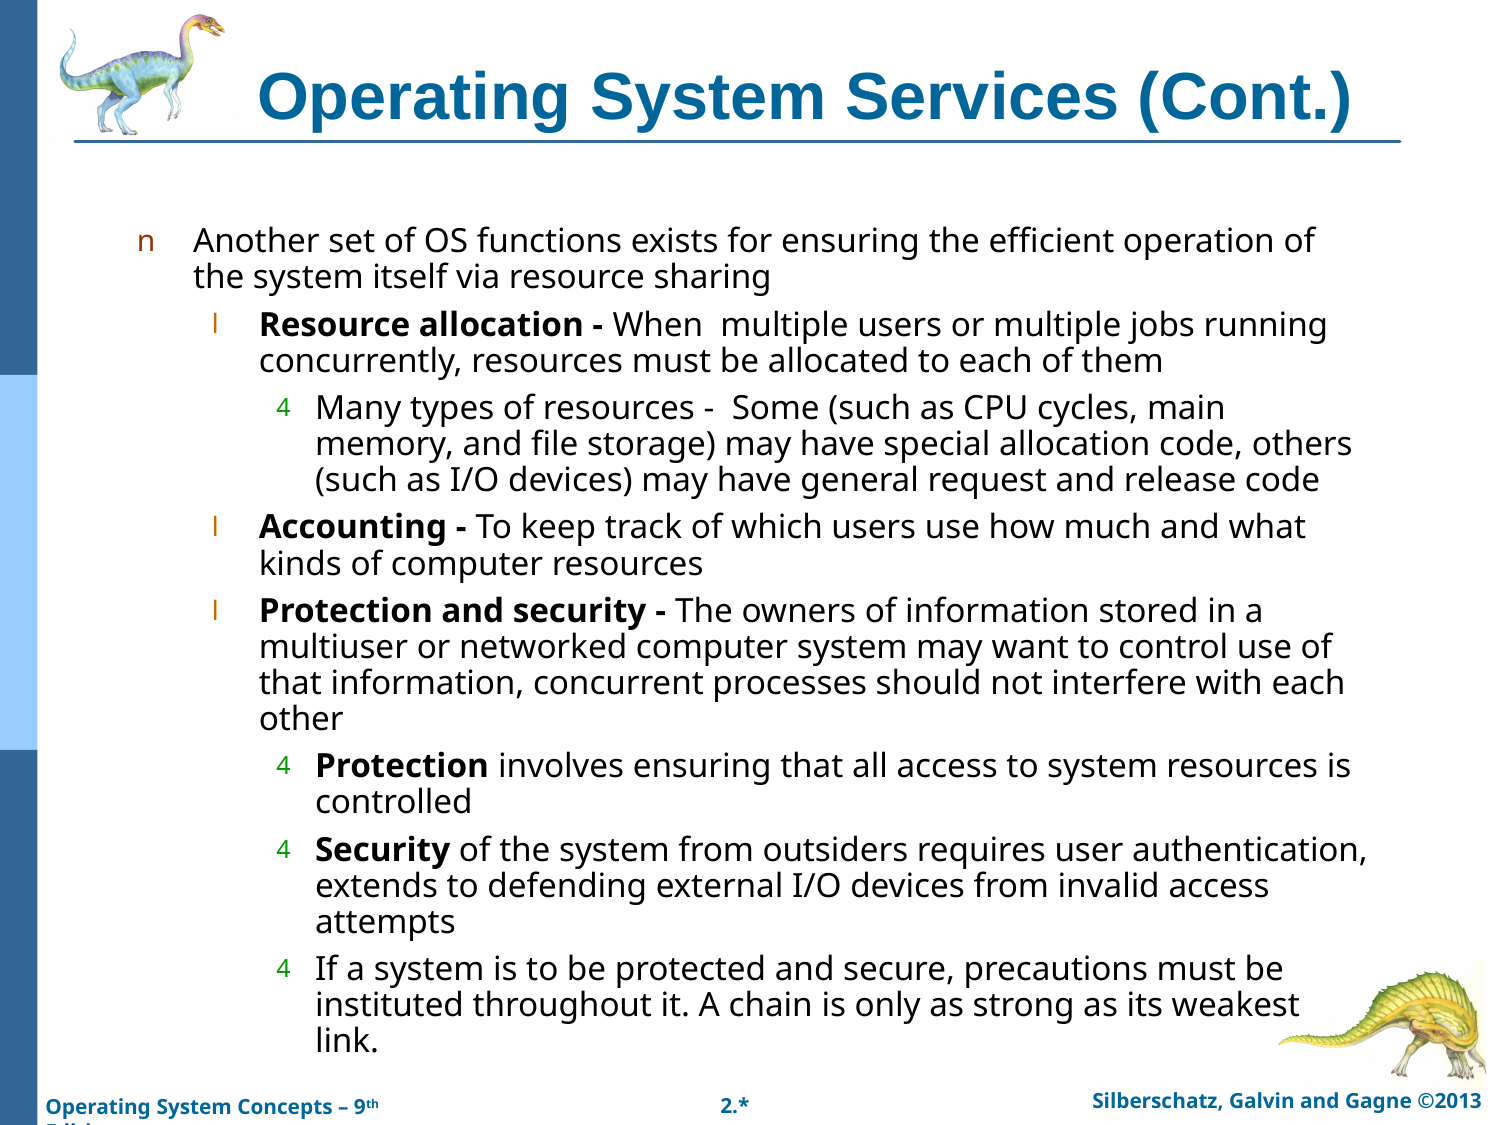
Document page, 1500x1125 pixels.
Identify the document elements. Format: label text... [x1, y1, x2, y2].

picture [46, 0, 243, 149]
title Operating System Services (Cont.) [164, 45, 1447, 141]
picture [1275, 959, 1486, 1090]
list Another set of OS functions exists for ensuring the efficient operation of the system itself via resource sharing Resource allocation - When multiple users or multiple jobs running concurrently, resources must be allocated to each of them Many types of resources - Some (such as CPU cycles, main memory, and file storage) may have special allocation code, others (such as I/O devices) may have general request and release code Accounting - To keep track of which users use how much and what kinds of computer resources Protection and security - The owners of information stored in a multiuser or networked computer system may want to control use of that information, concurrent processes should not interfere with each other Protection involves ensuring that all access to system resources is controlled Security of the system from outsiders requires user authentication, extends to defending external I/O devices from invalid access attempts If a system is to be protected and secure, precautions must be instituted throughout it. A chain is only as strong as its weakest link. [121, 216, 1386, 957]
